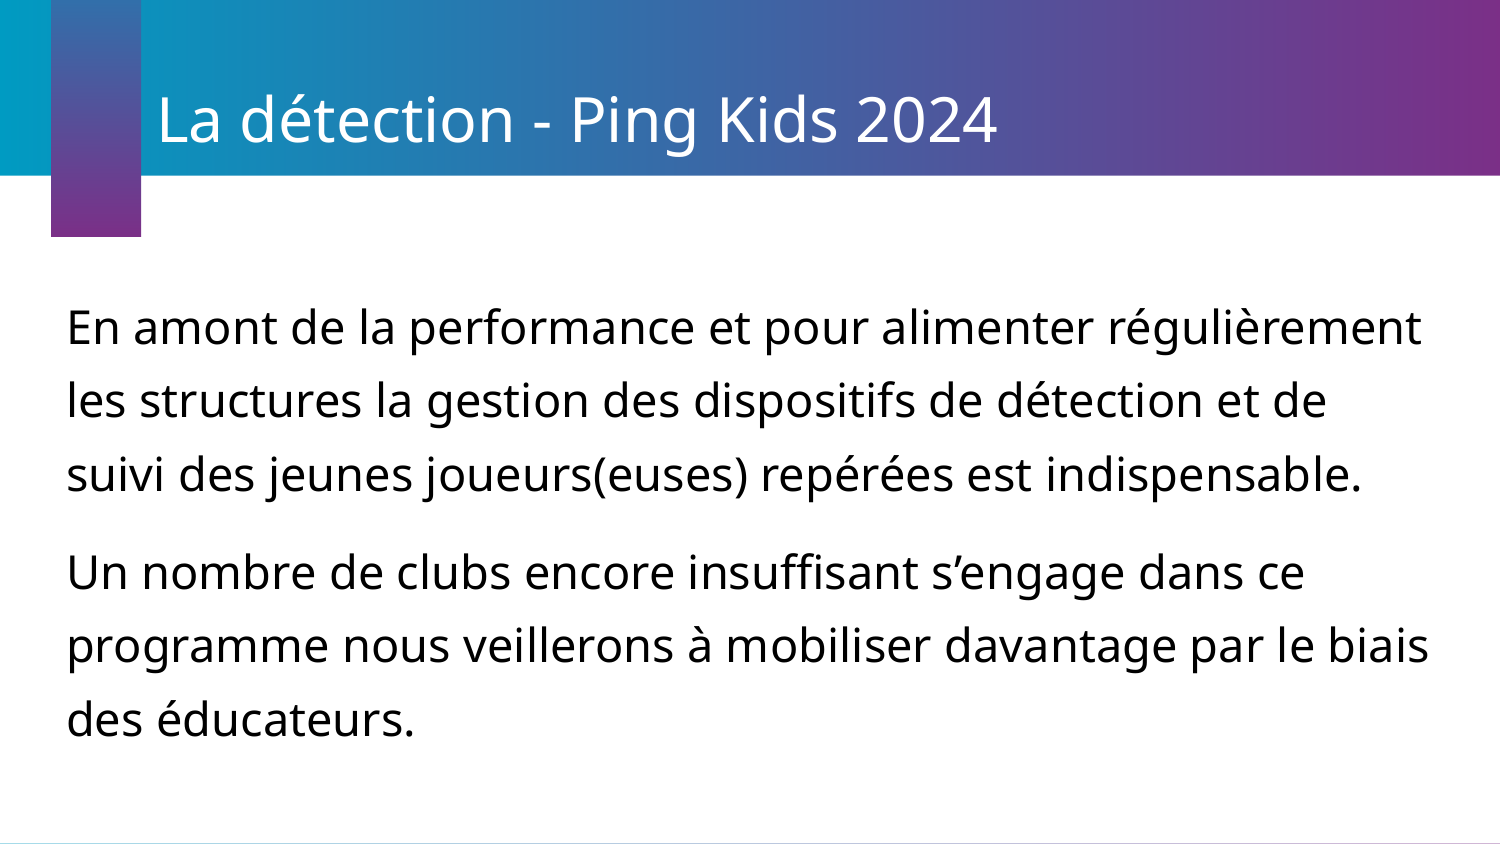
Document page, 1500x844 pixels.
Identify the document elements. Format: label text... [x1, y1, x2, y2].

title La détection - Ping Kids 2024 [141, 0, 1449, 176]
list En amont de la performance et pour alimenter régulièrement les structures la gestion des dispositifs de détection et de suivi des jeunes joueurs(euses) repérées est indispensable. Un nombre de clubs encore insuffisant s’engage dans ce programme nous veillerons à mobiliser davantage par le biais des éducateurs. [51, 237, 1449, 798]
